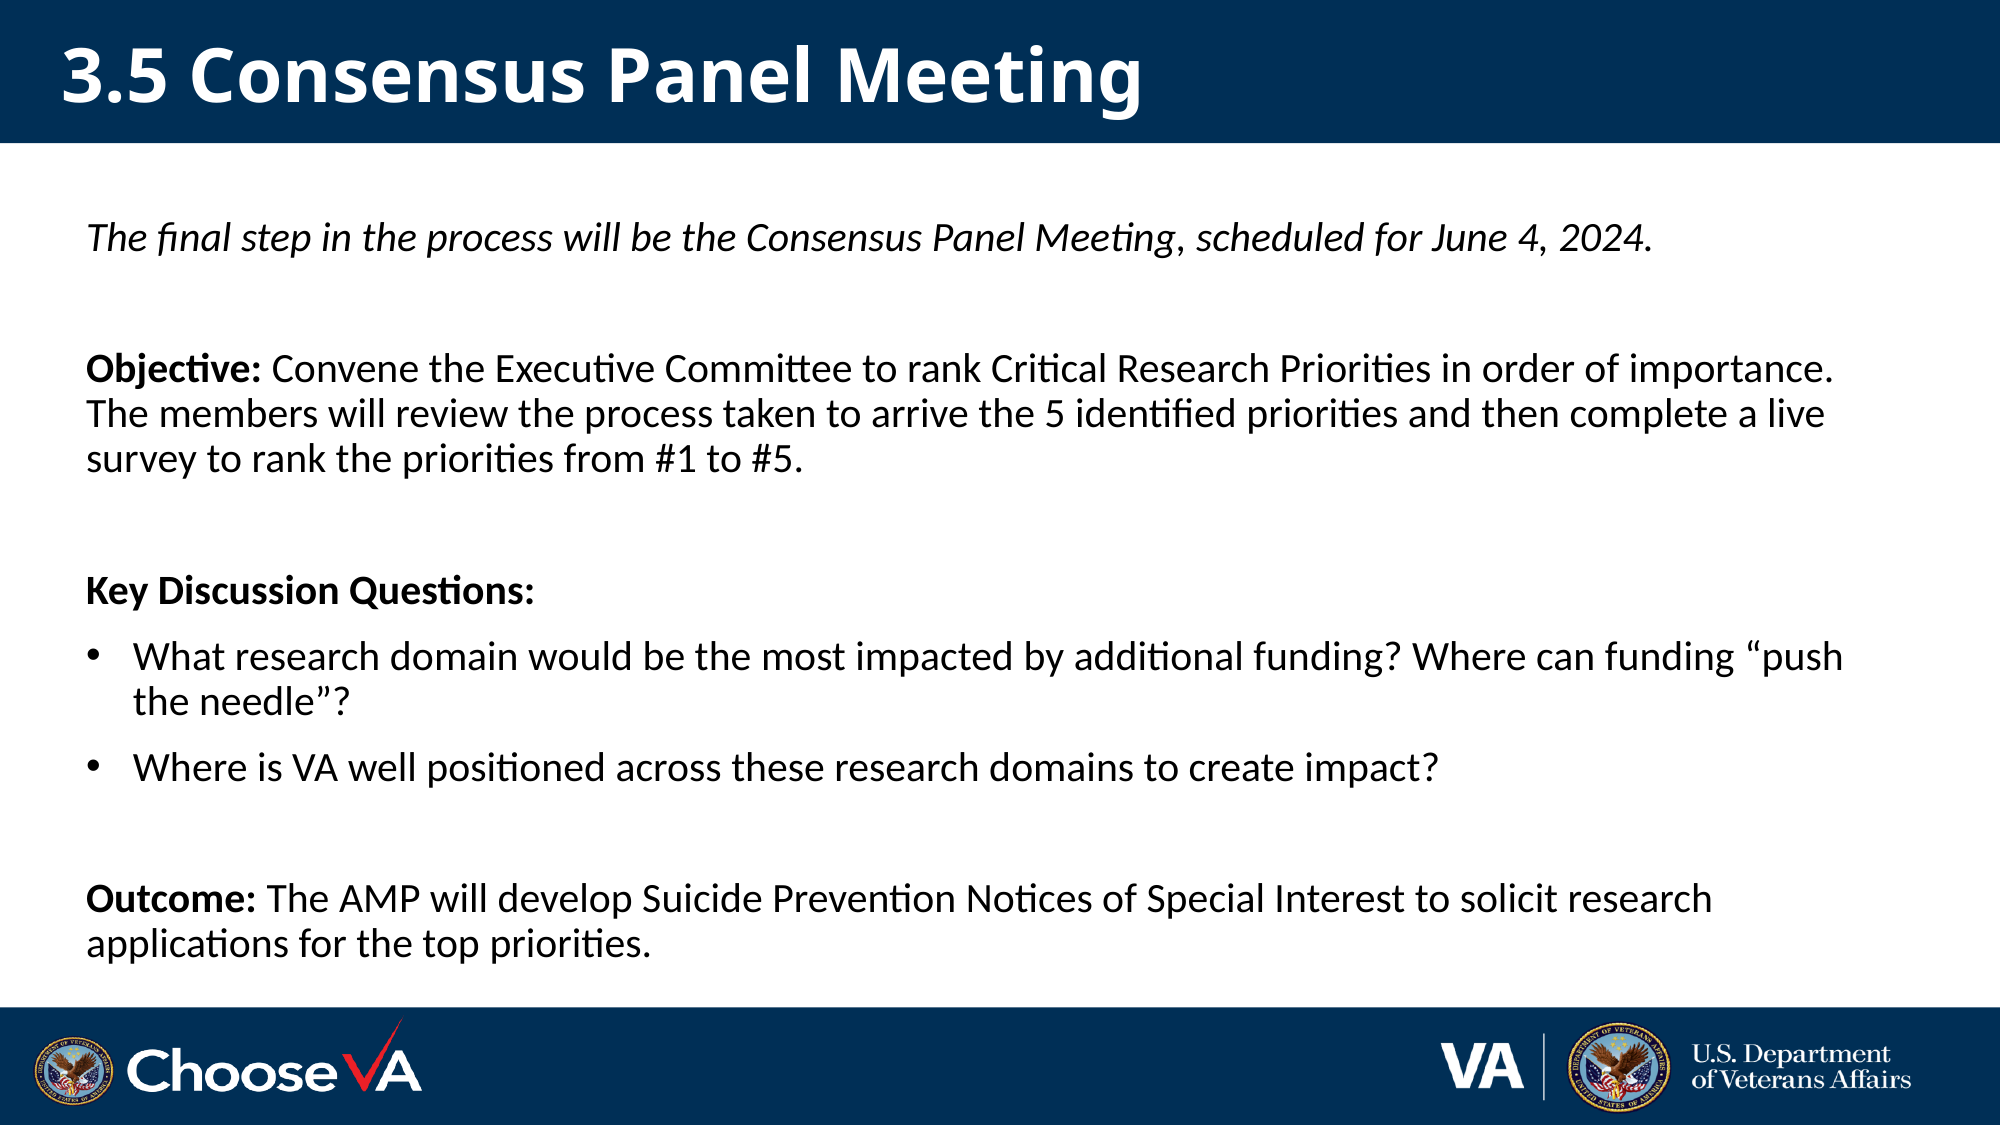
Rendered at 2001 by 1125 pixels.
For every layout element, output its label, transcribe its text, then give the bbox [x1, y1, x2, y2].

title 3.5 Consensus Panel Meeting [46, 27, 1772, 129]
picture [1434, 1014, 1917, 1120]
list The final step in the process will be the Consensus Panel Meeting, scheduled for June 4, 2024. Objective: Convene the Executive Committee to rank Critical Research Priorities in order of importance. The members will review the process taken to arrive the 5 identified priorities and then complete a live survey to rank the priorities from #1 to #5. Key Discussion Questions: What research domain would be the most impacted by additional funding? Where can funding “push the needle”? Where is VA well positioned across these research domains to create impact? Outcome: The AMP will develop Suicide Prevention Notices of Special Interest to solicit research applications for the top priorities. [71, 207, 1864, 934]
picture [33, 1015, 422, 1106]
